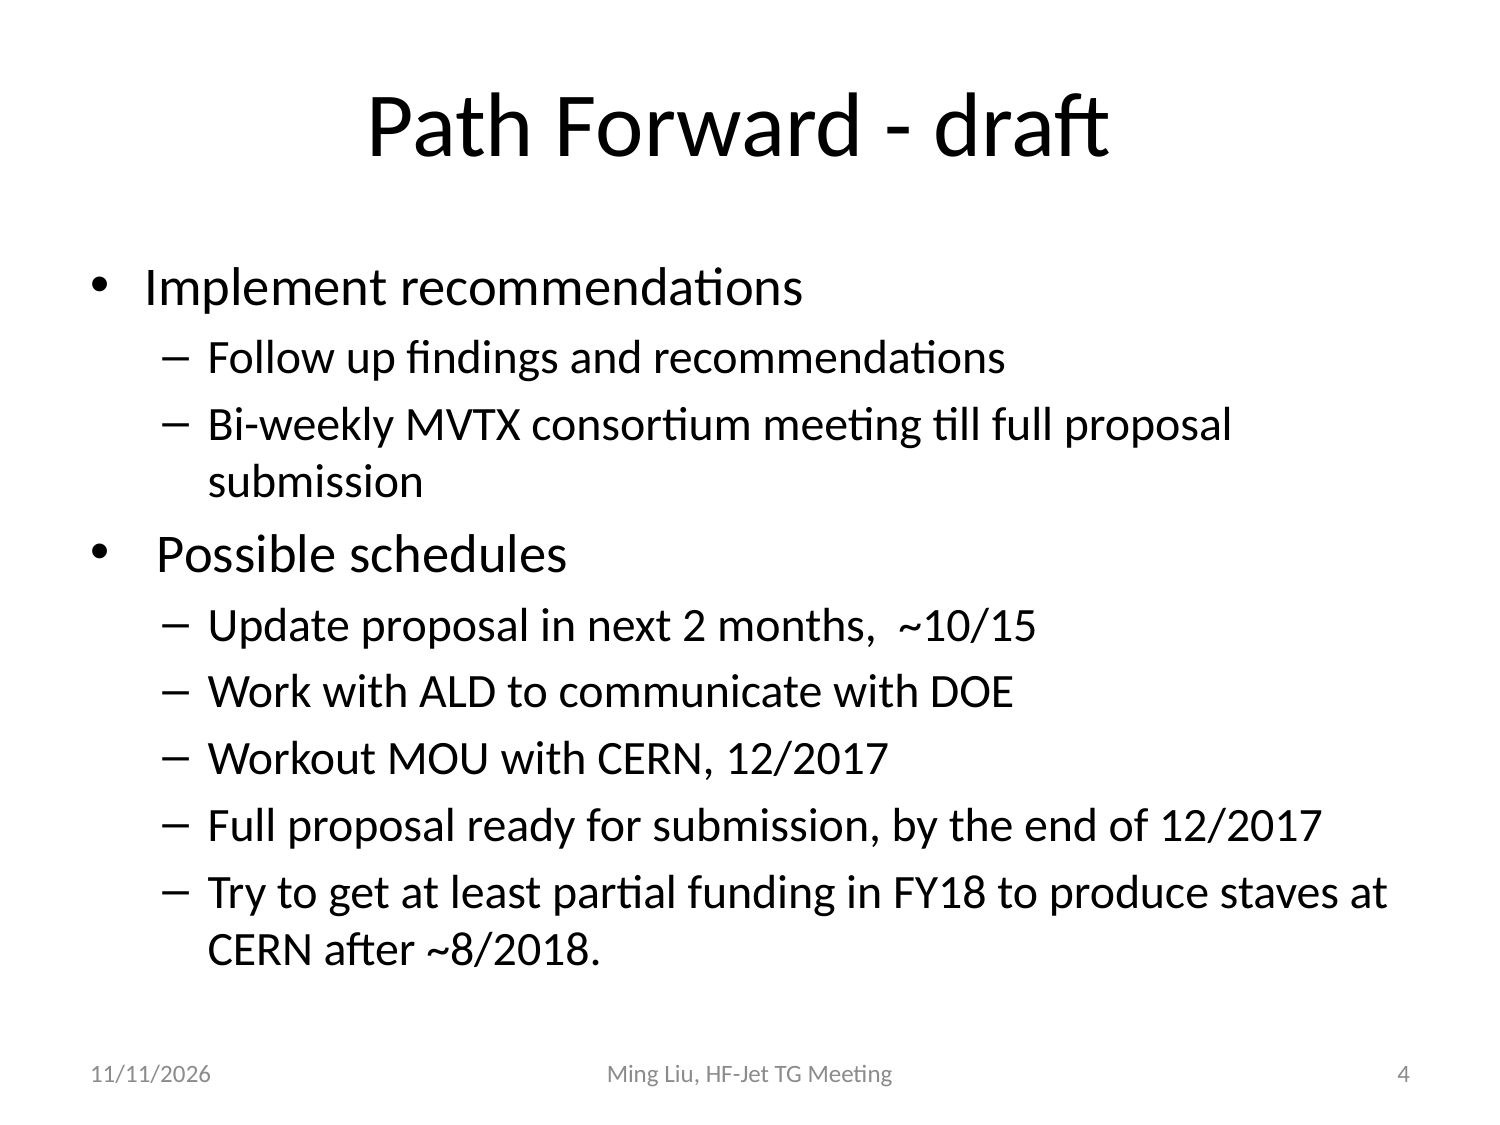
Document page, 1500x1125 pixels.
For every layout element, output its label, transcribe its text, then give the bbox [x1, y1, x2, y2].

slide_number 4 [1074, 1042, 1425, 1103]
footer Ming Liu, HF-Jet TG Meeting [512, 1042, 988, 1103]
title Path Forward - draft [75, 25, 1425, 214]
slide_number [75, 1042, 425, 1103]
list Implement recommendations Follow up findings and recommendations Bi-weekly MVTX consortium meeting till full proposal submission Possible schedules Update proposal in next 2 months, ~10/15 Work with ALD to communicate with DOE Workout MOU with CERN, 12/2017 Full proposal ready for submission, by the end of 12/2017 Try to get at least partial funding in FY18 to produce staves at CERN after ~8/2018. [75, 243, 1425, 986]
